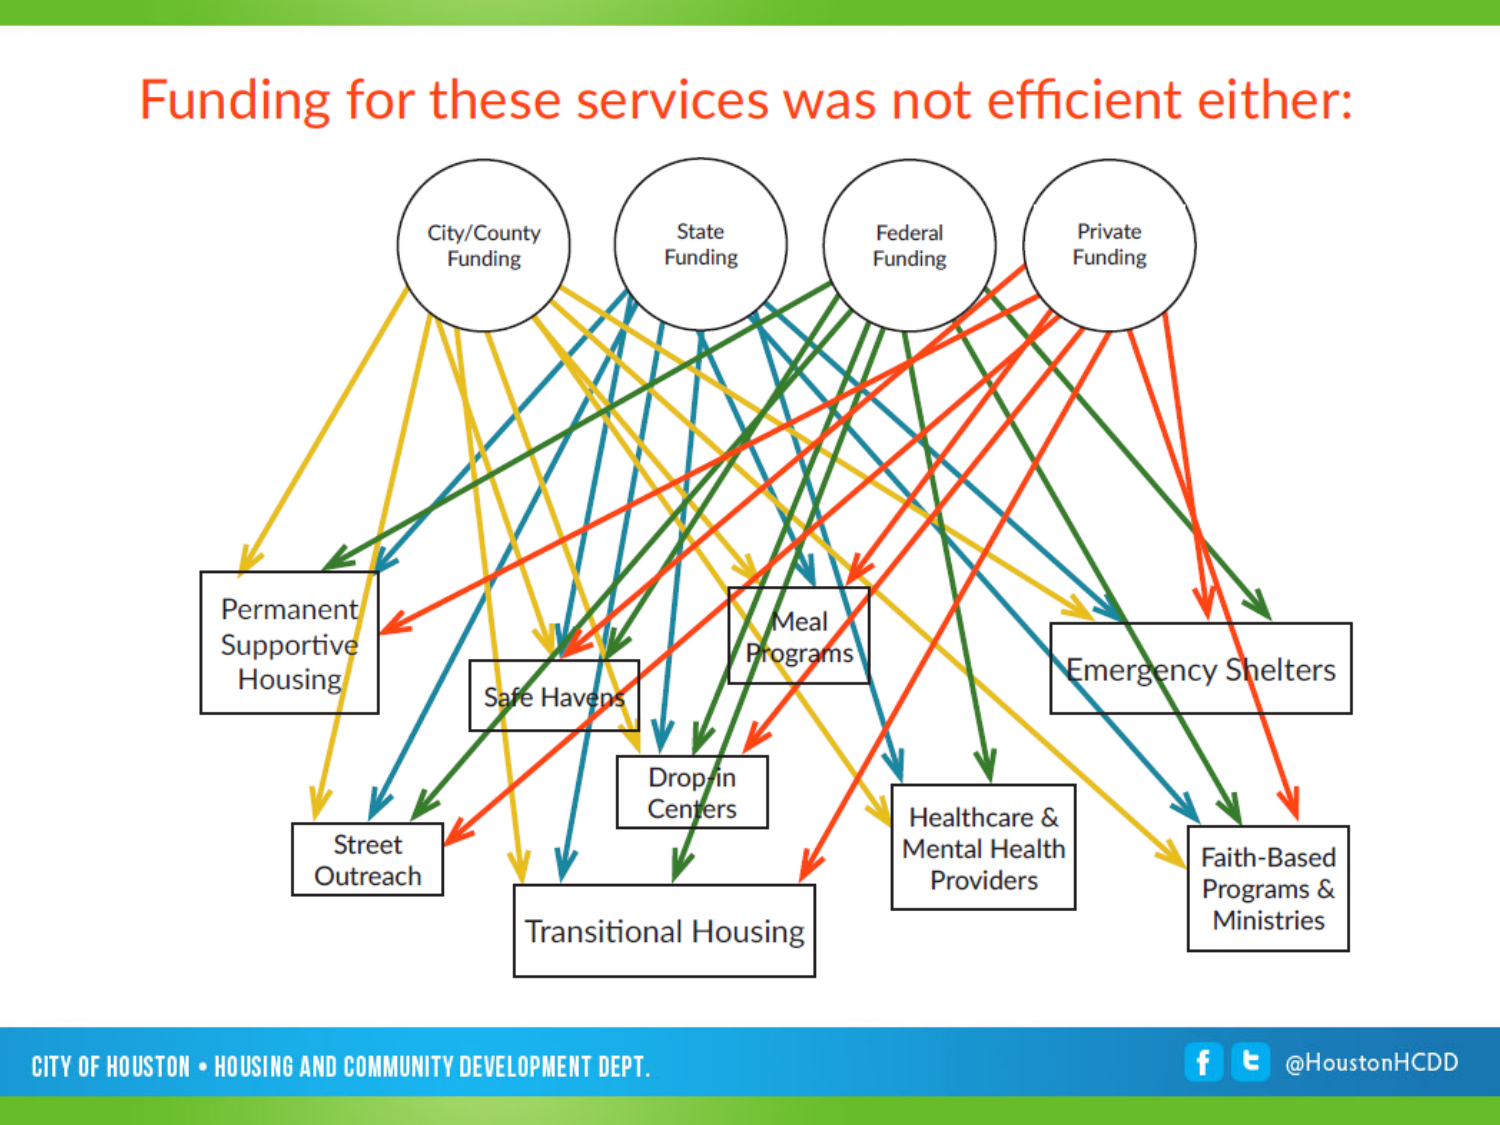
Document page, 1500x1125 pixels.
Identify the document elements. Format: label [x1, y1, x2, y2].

picture [0, 0, 1500, 1125]
list [131, 72, 1376, 985]
